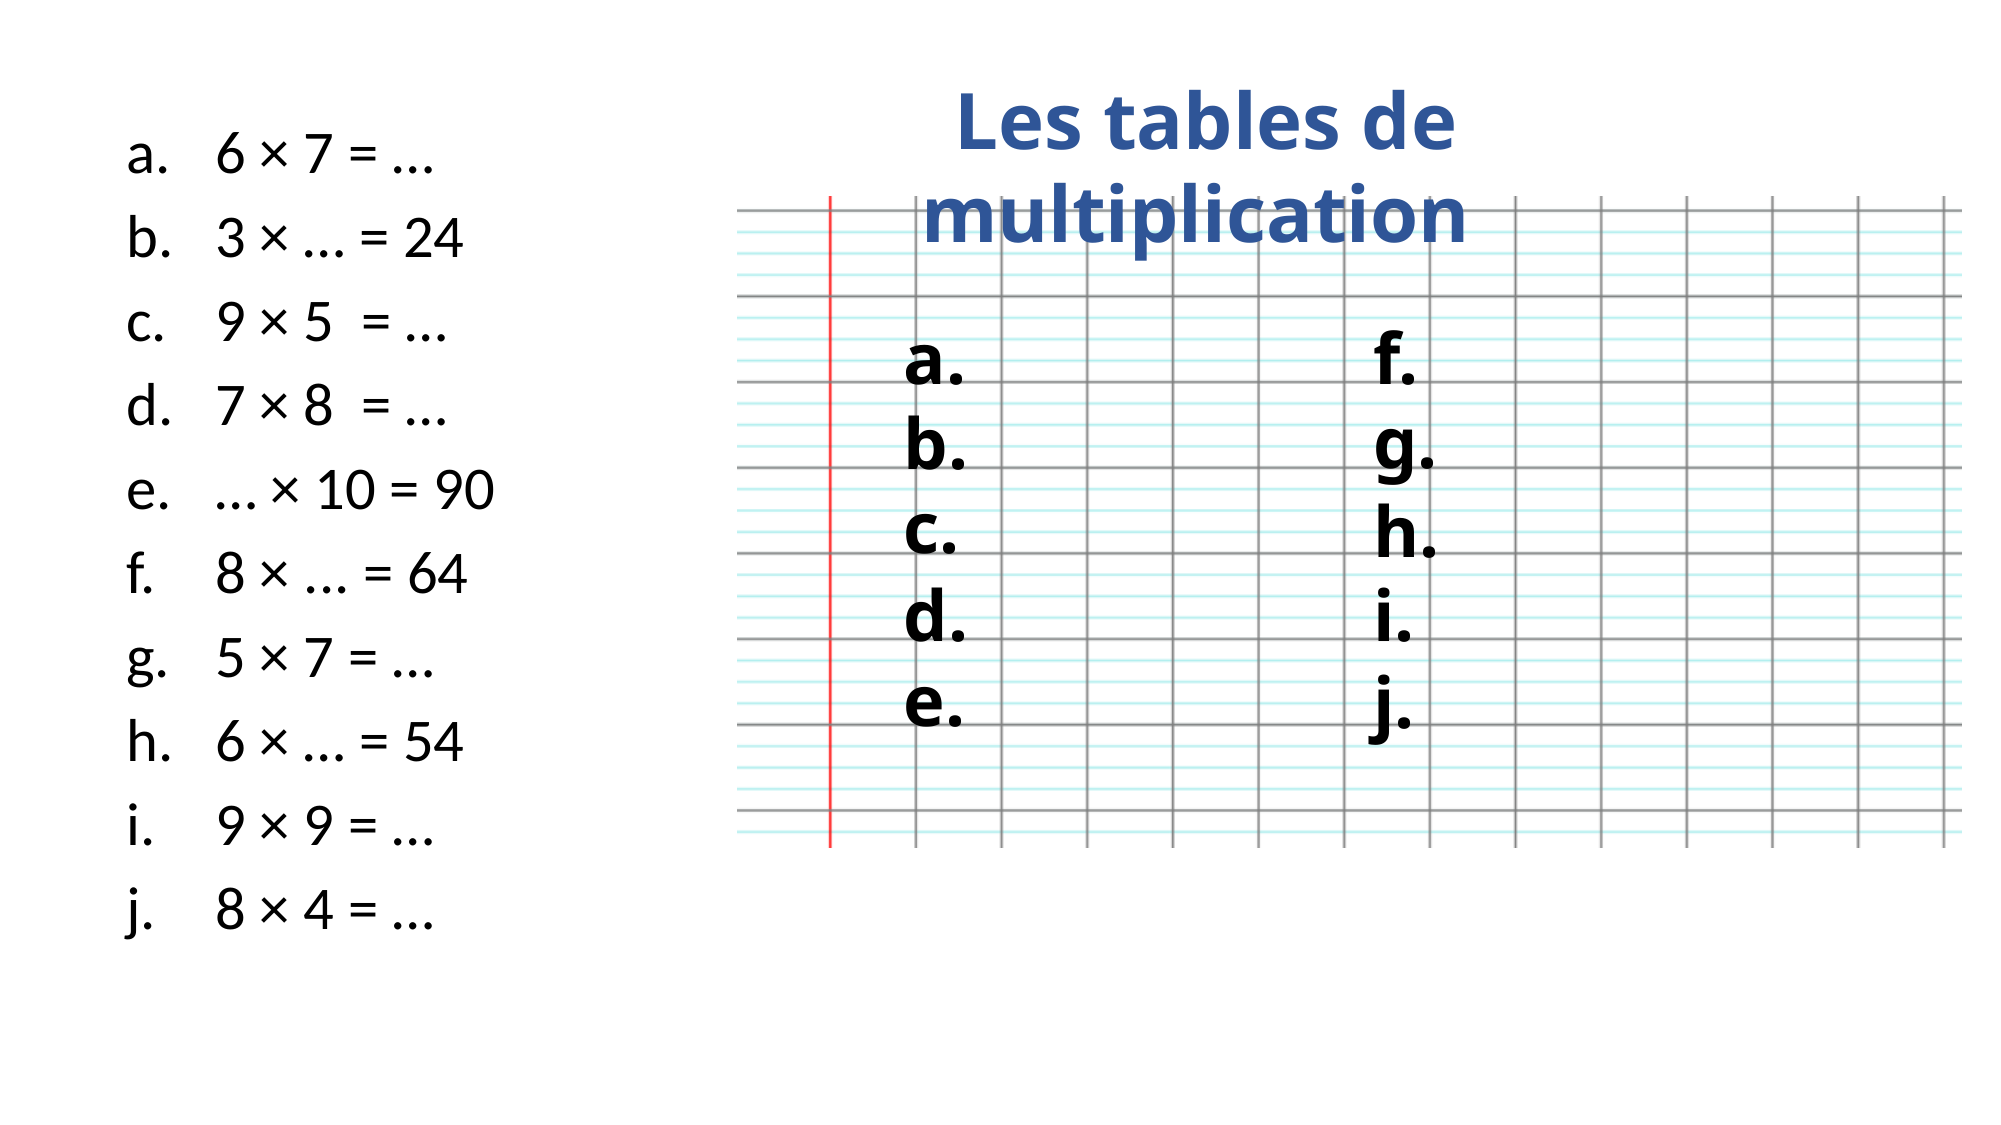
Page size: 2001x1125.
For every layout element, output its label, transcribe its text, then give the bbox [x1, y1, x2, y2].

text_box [885, 305, 1032, 751]
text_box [1355, 305, 1513, 753]
text_box Les tables de multiplication [695, 62, 1716, 175]
picture [737, 196, 1962, 848]
text_box 6 × 7 = … 3 × … = 24 9 × 5 = … 7 × 8 = … … × 10 = 90 8 × ... = 64 5 × 7 = … 6 × … = 54 9 × 9 = … 8 × 4 = … [94, 106, 781, 949]
